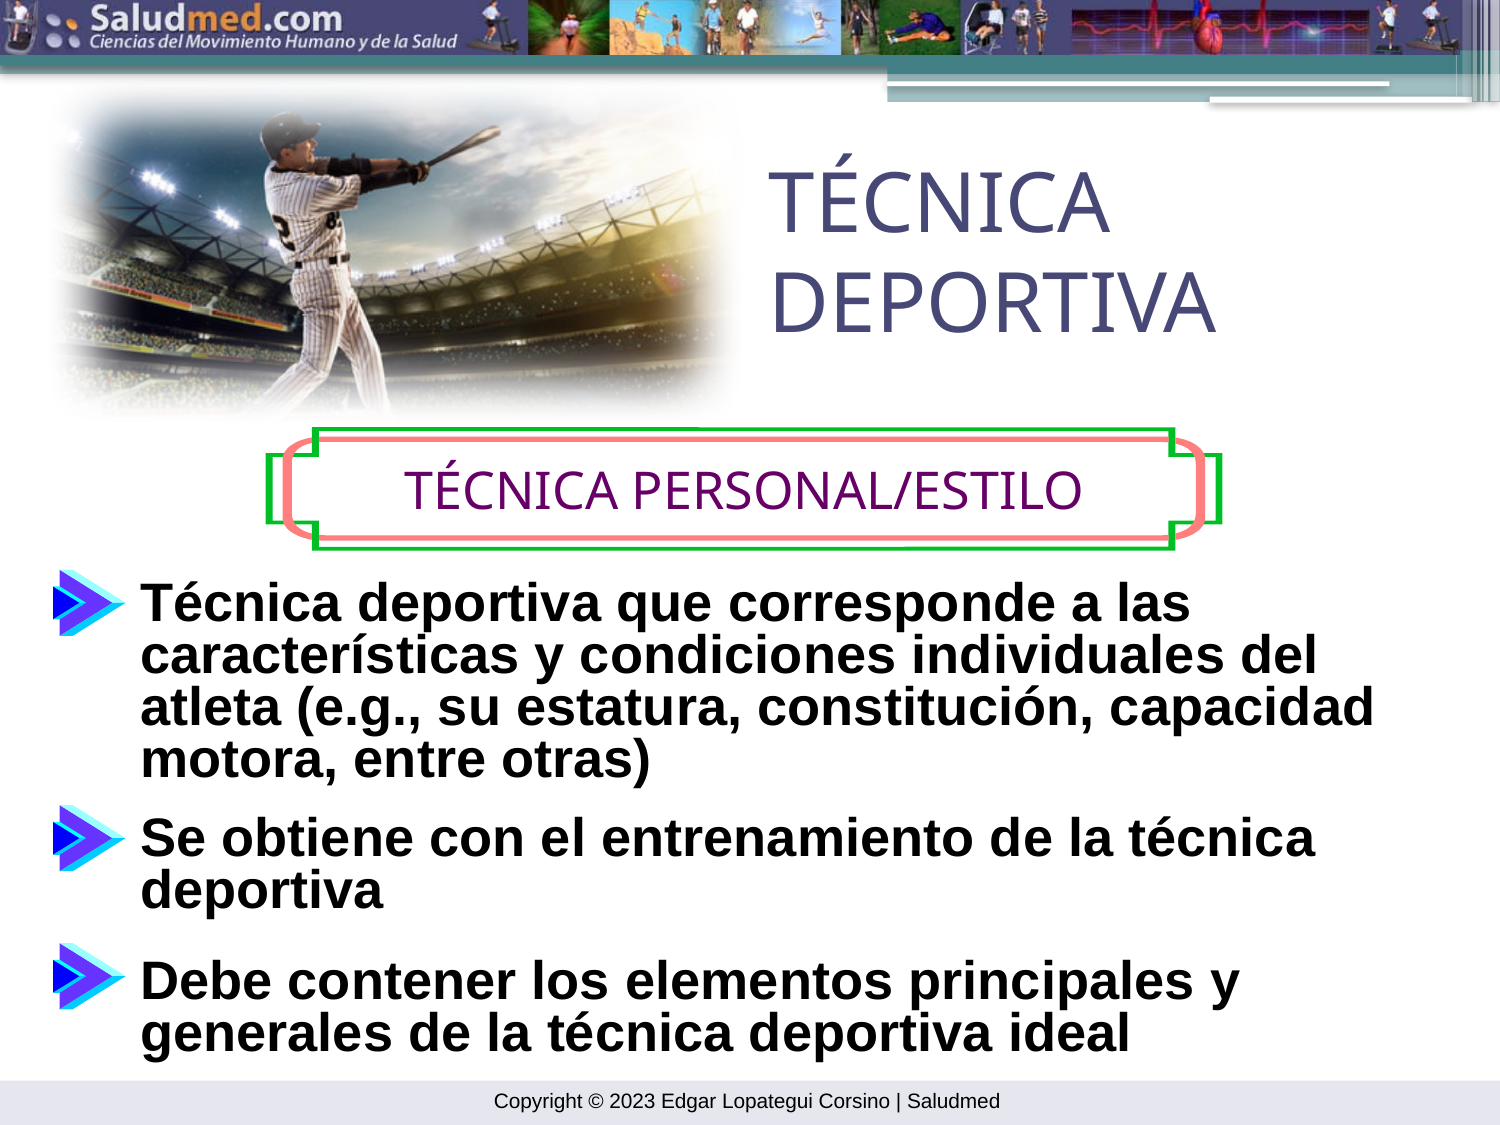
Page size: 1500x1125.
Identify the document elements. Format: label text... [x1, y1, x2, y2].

text_box Técnica deportiva que corresponde a las características y condiciones individuales del atleta (e.g., su estatura, constitución, capacidad motora, entre otras) [125, 572, 1459, 796]
picture [52, 942, 126, 1010]
text_box Se obtiene con el entrenamiento de la técnica deportiva [125, 807, 1412, 927]
text_box TÉCNICA DEPORTIVA [754, 143, 1345, 356]
picture [265, 426, 1223, 551]
picture [52, 569, 126, 637]
picture [0, 0, 1460, 55]
picture [52, 804, 126, 872]
text_box Debe contener los elementos principales y generales de la técnica deportiva ideal [125, 950, 1447, 1069]
picture [45, 74, 743, 424]
